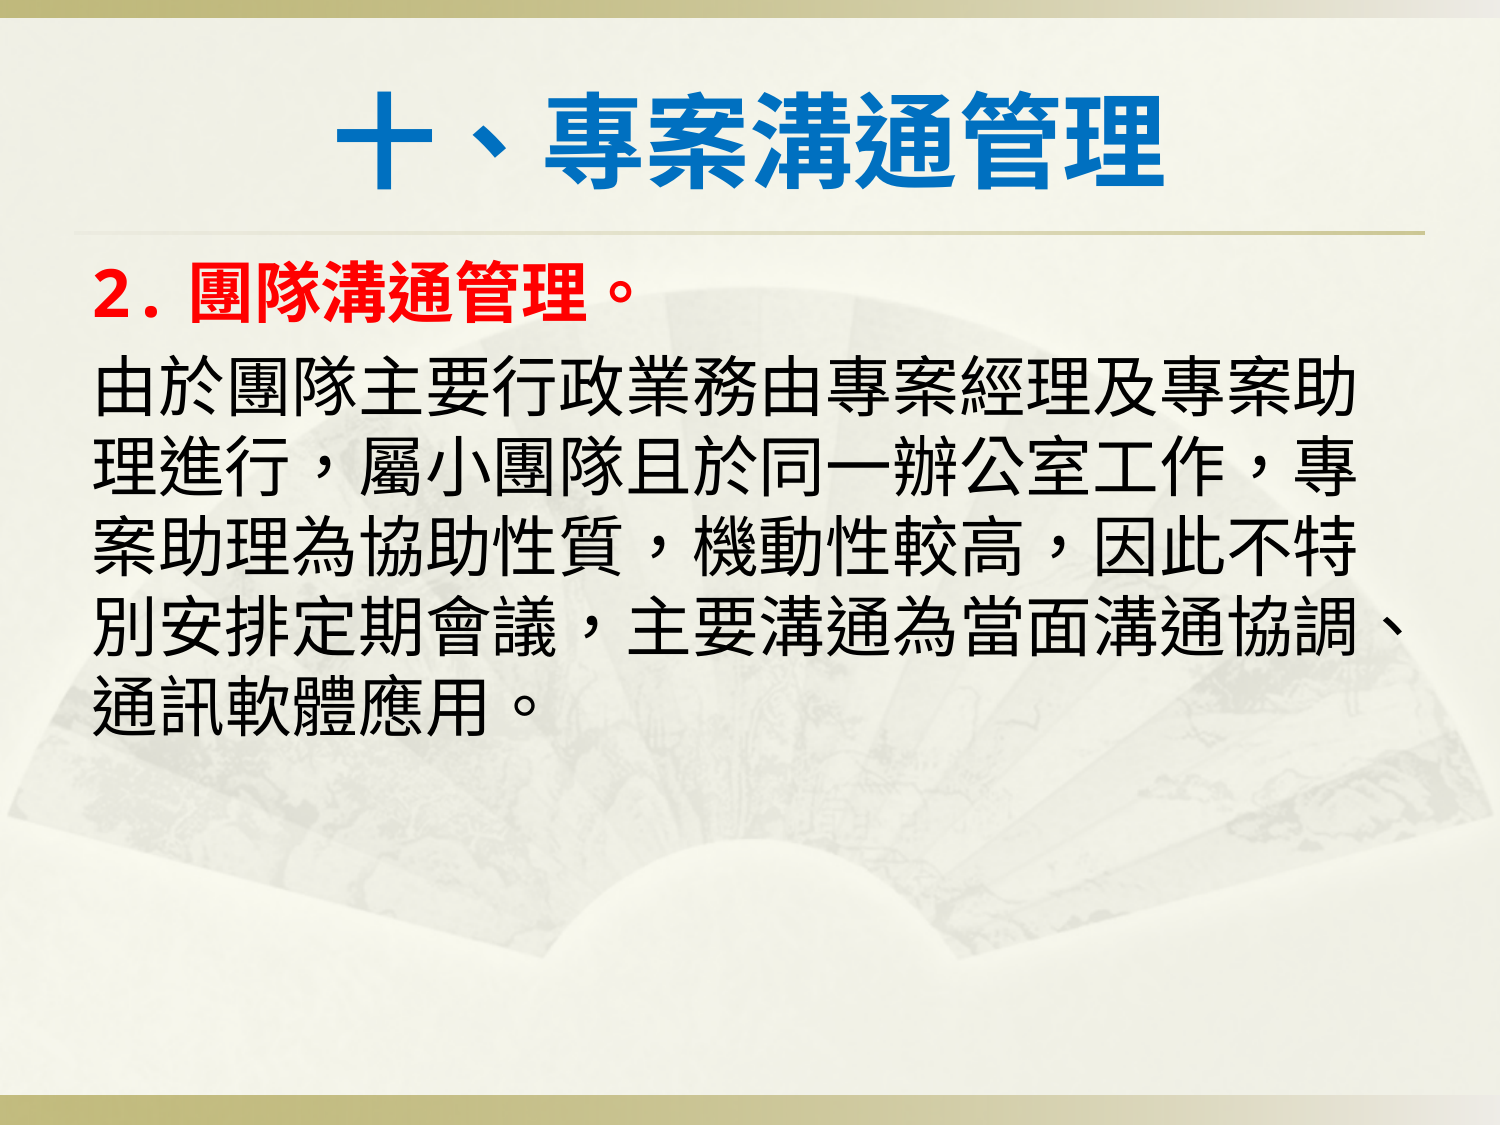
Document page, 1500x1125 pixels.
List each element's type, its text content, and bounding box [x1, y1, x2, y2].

list 2.團隊溝通管理。 由於團隊主要行政業務由專案經理及專案助理進行，屬小團隊且於同一辦公室工作，專案助理為協助性質，機動性較高，因此不特別安排定期會議，主要溝通為當面溝通協調、通訊軟體應用。 [76, 243, 1427, 1013]
title 十、專案溝通管理 [75, 45, 1425, 233]
